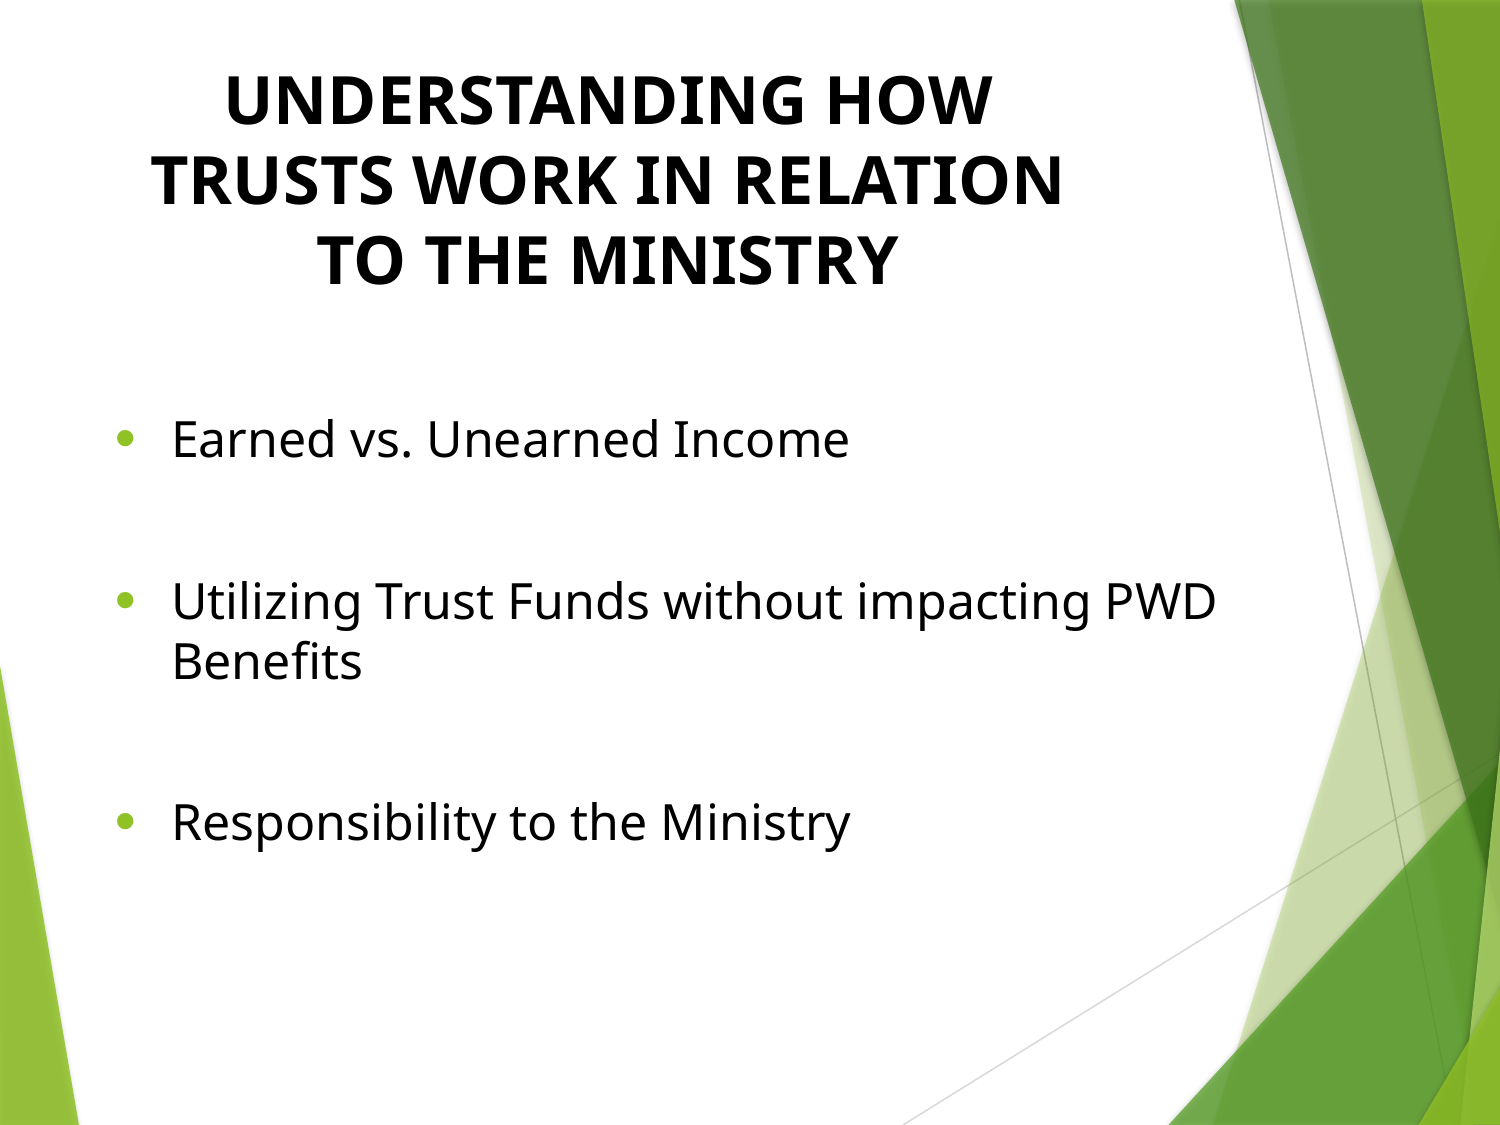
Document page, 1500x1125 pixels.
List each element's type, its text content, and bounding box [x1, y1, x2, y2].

title Understanding How Trusts Work In relation to the Ministry [87, 50, 1129, 200]
list Earned vs. Unearned Income Utilizing Trust Funds without impacting PWD Benefits Responsibility to the Ministry [99, 399, 1263, 913]
